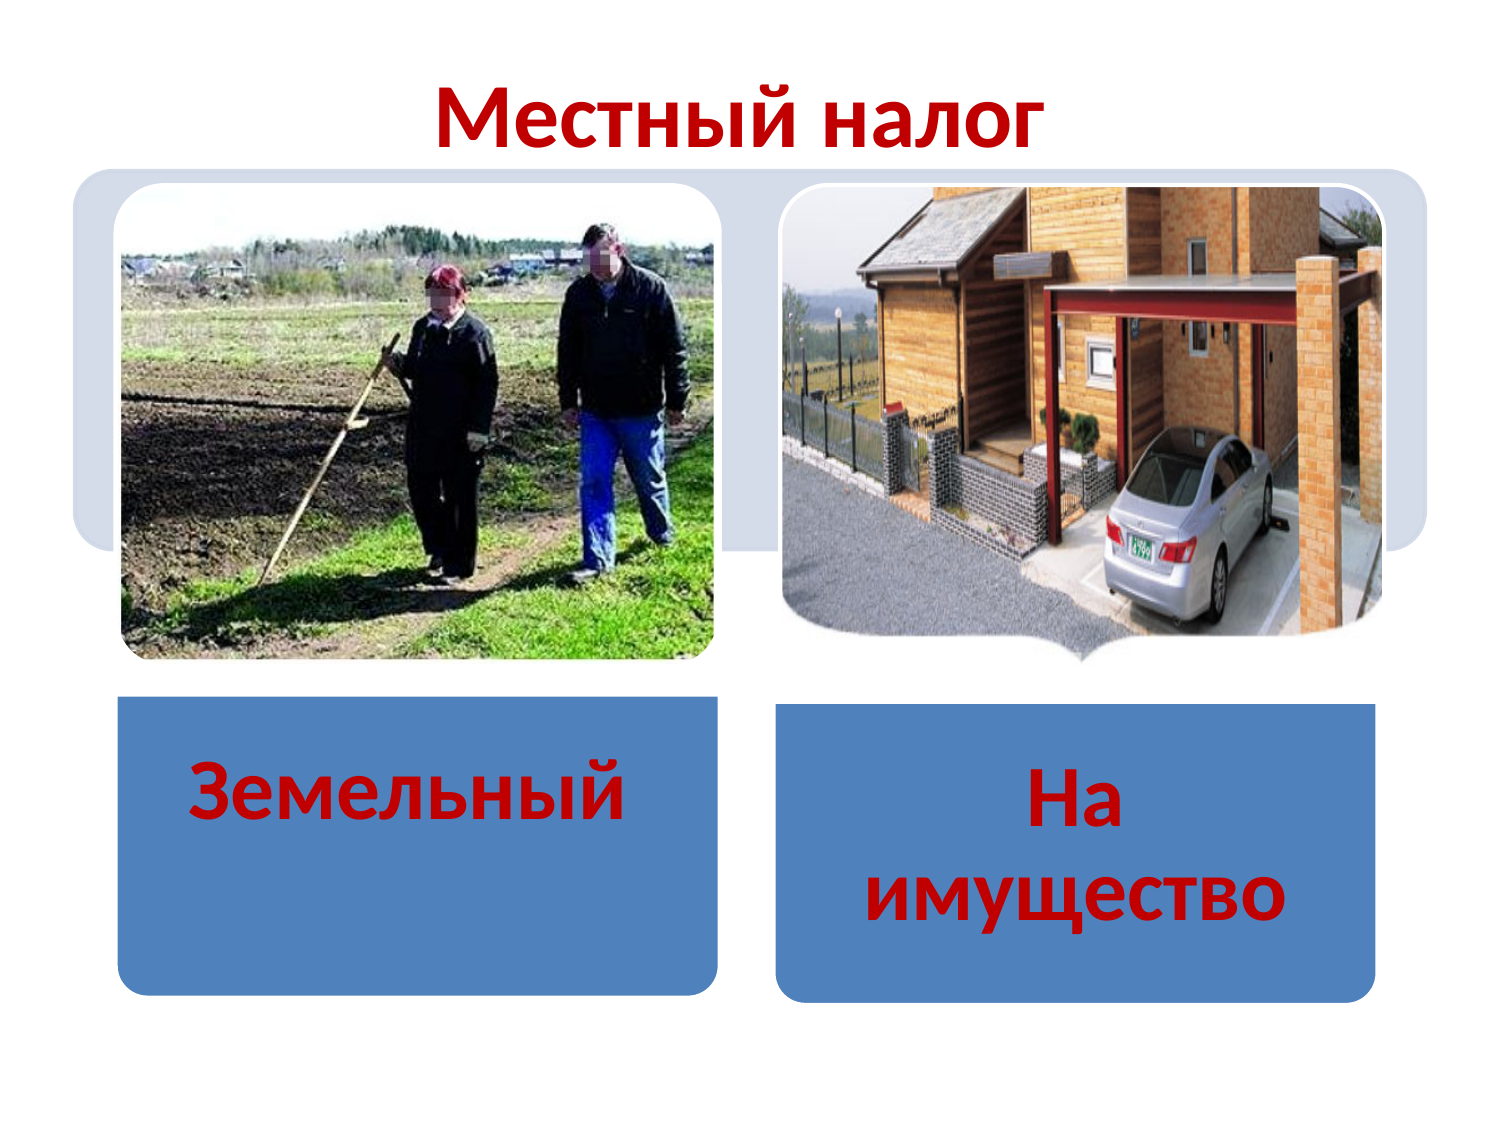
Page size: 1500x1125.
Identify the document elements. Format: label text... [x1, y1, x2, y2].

title Местный налог [75, 45, 1425, 163]
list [74, 163, 1426, 1006]
